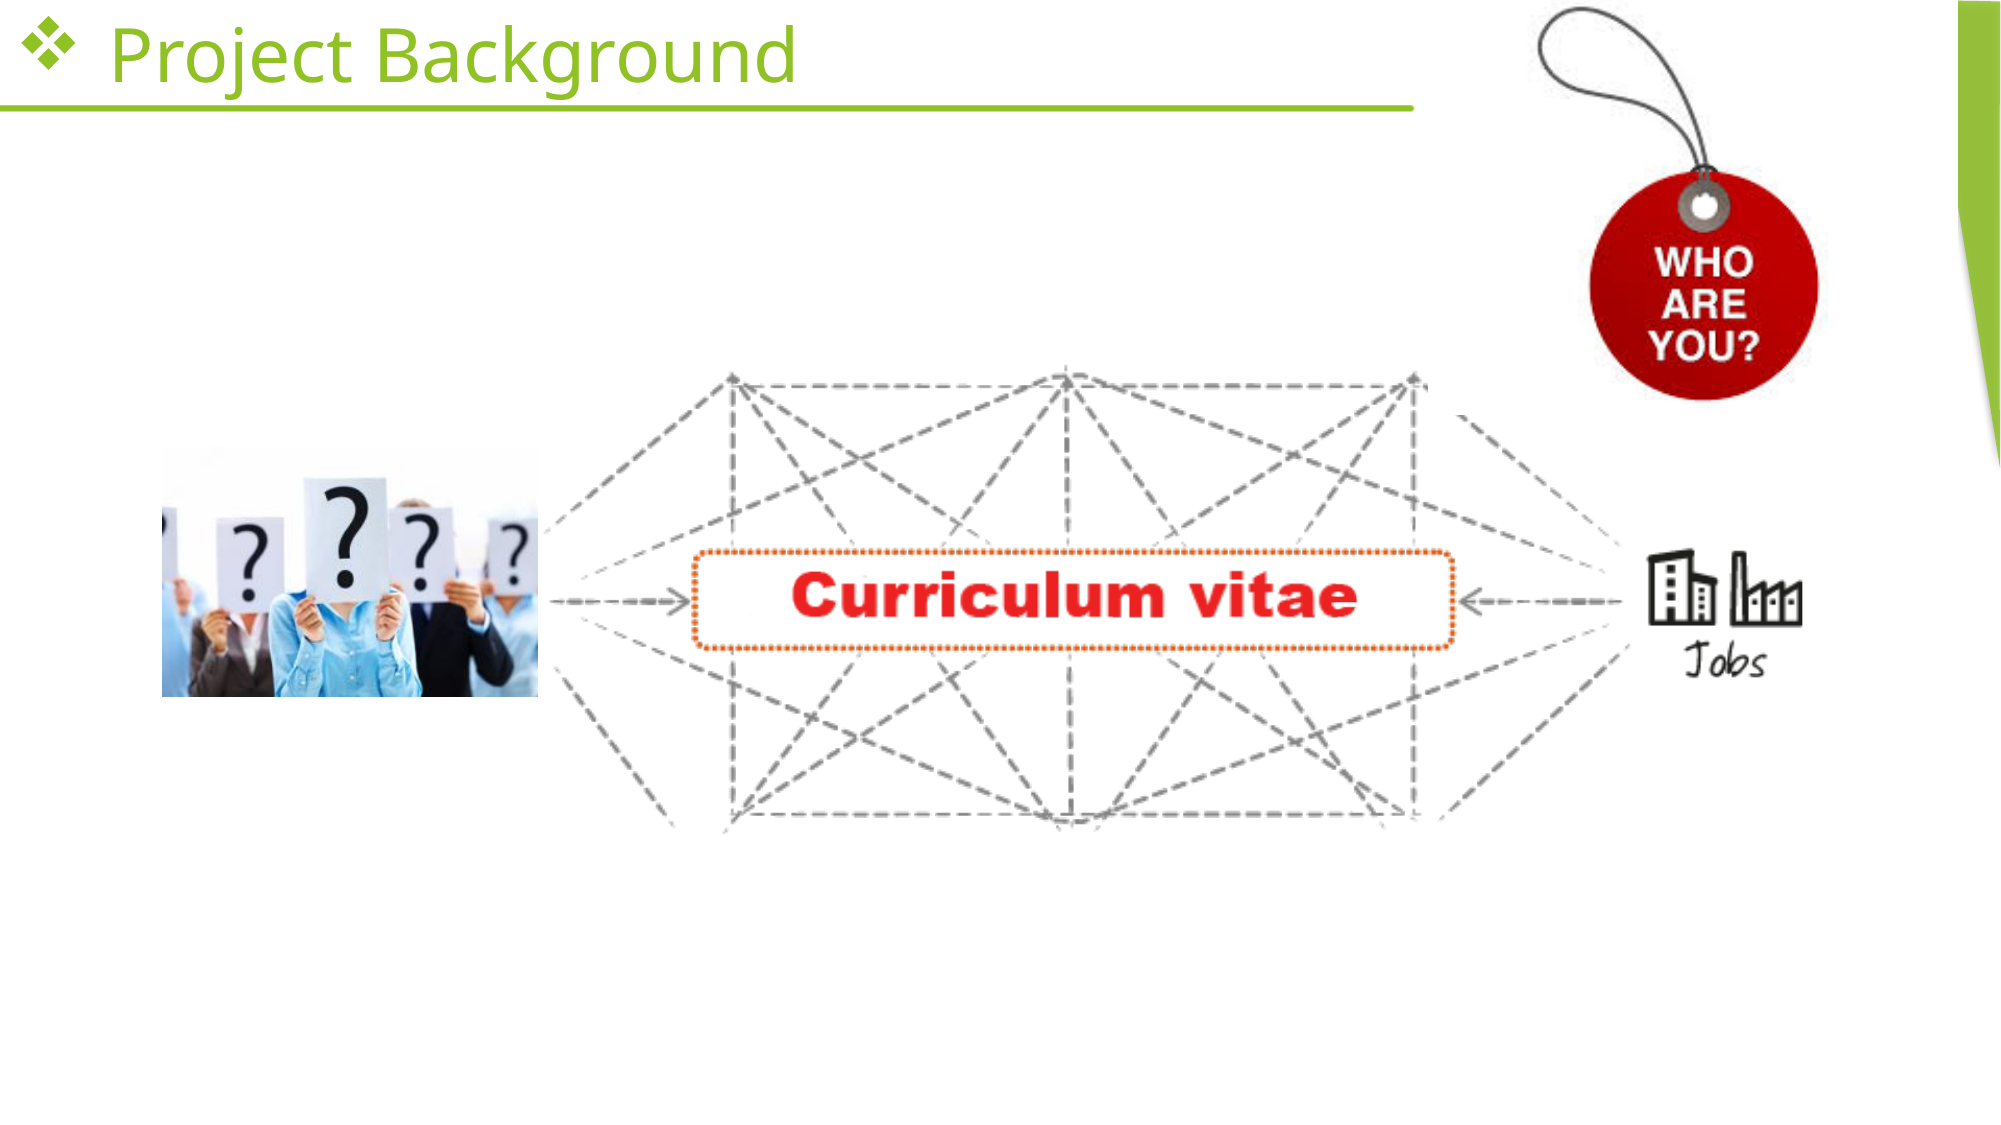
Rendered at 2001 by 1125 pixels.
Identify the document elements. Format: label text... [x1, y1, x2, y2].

picture [0, 0, 2001, 1125]
title Project Background [0, 0, 1413, 219]
